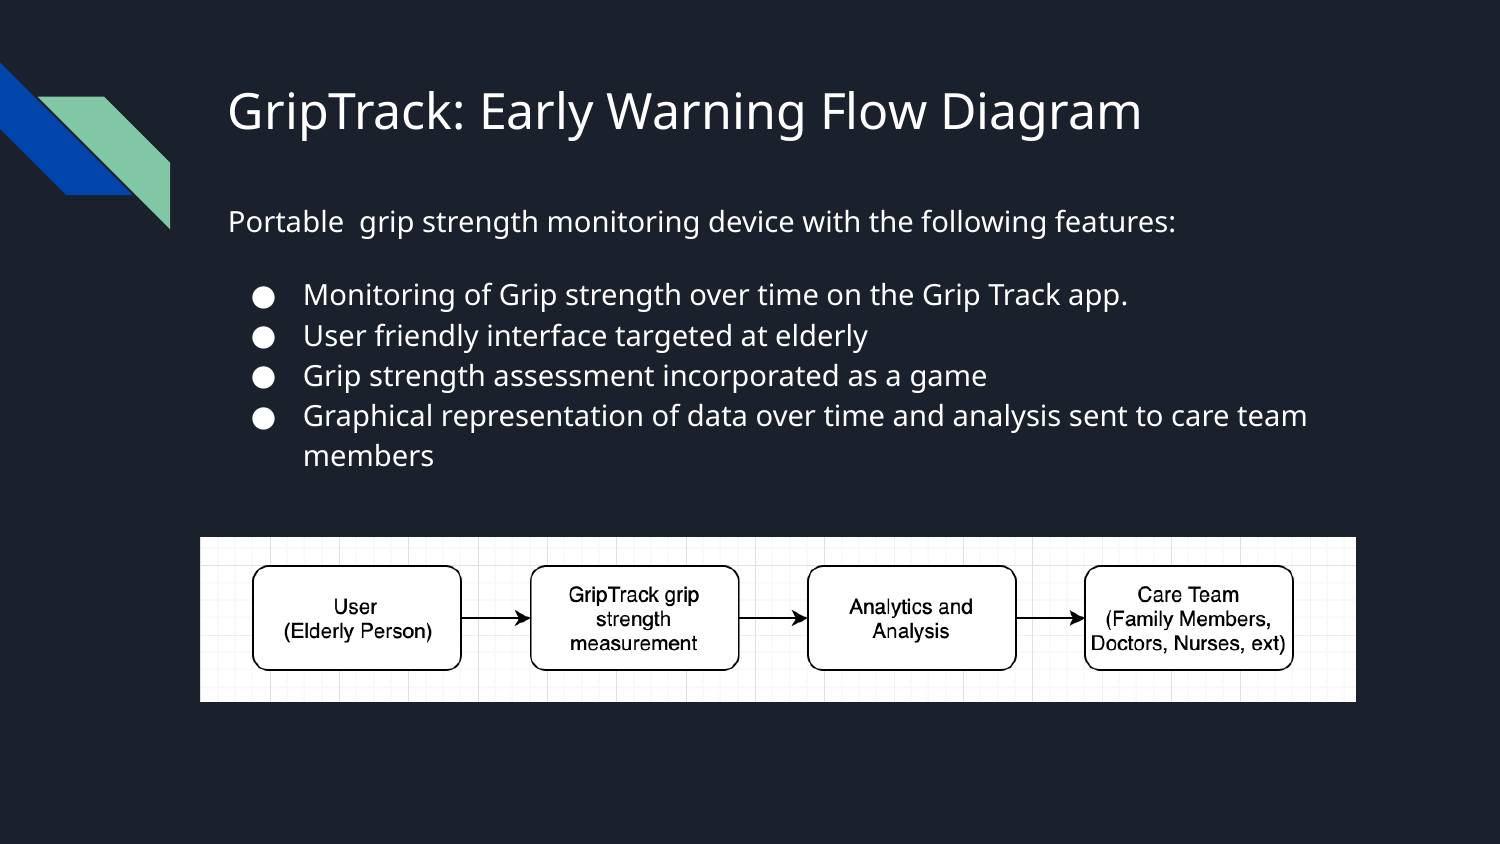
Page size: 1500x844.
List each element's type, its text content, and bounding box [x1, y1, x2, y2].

title GripTrack: Early Warning Flow Diagram [212, 64, 1368, 183]
list Portable grip strength monitoring device with the following features: Monitoring of Grip strength over time on the Grip Track app. User friendly interface targeted at elderly Grip strength assessment incorporated as a game Graphical representation of data over time and analysis sent to care team members [212, 183, 1368, 661]
picture [200, 536, 1356, 702]
